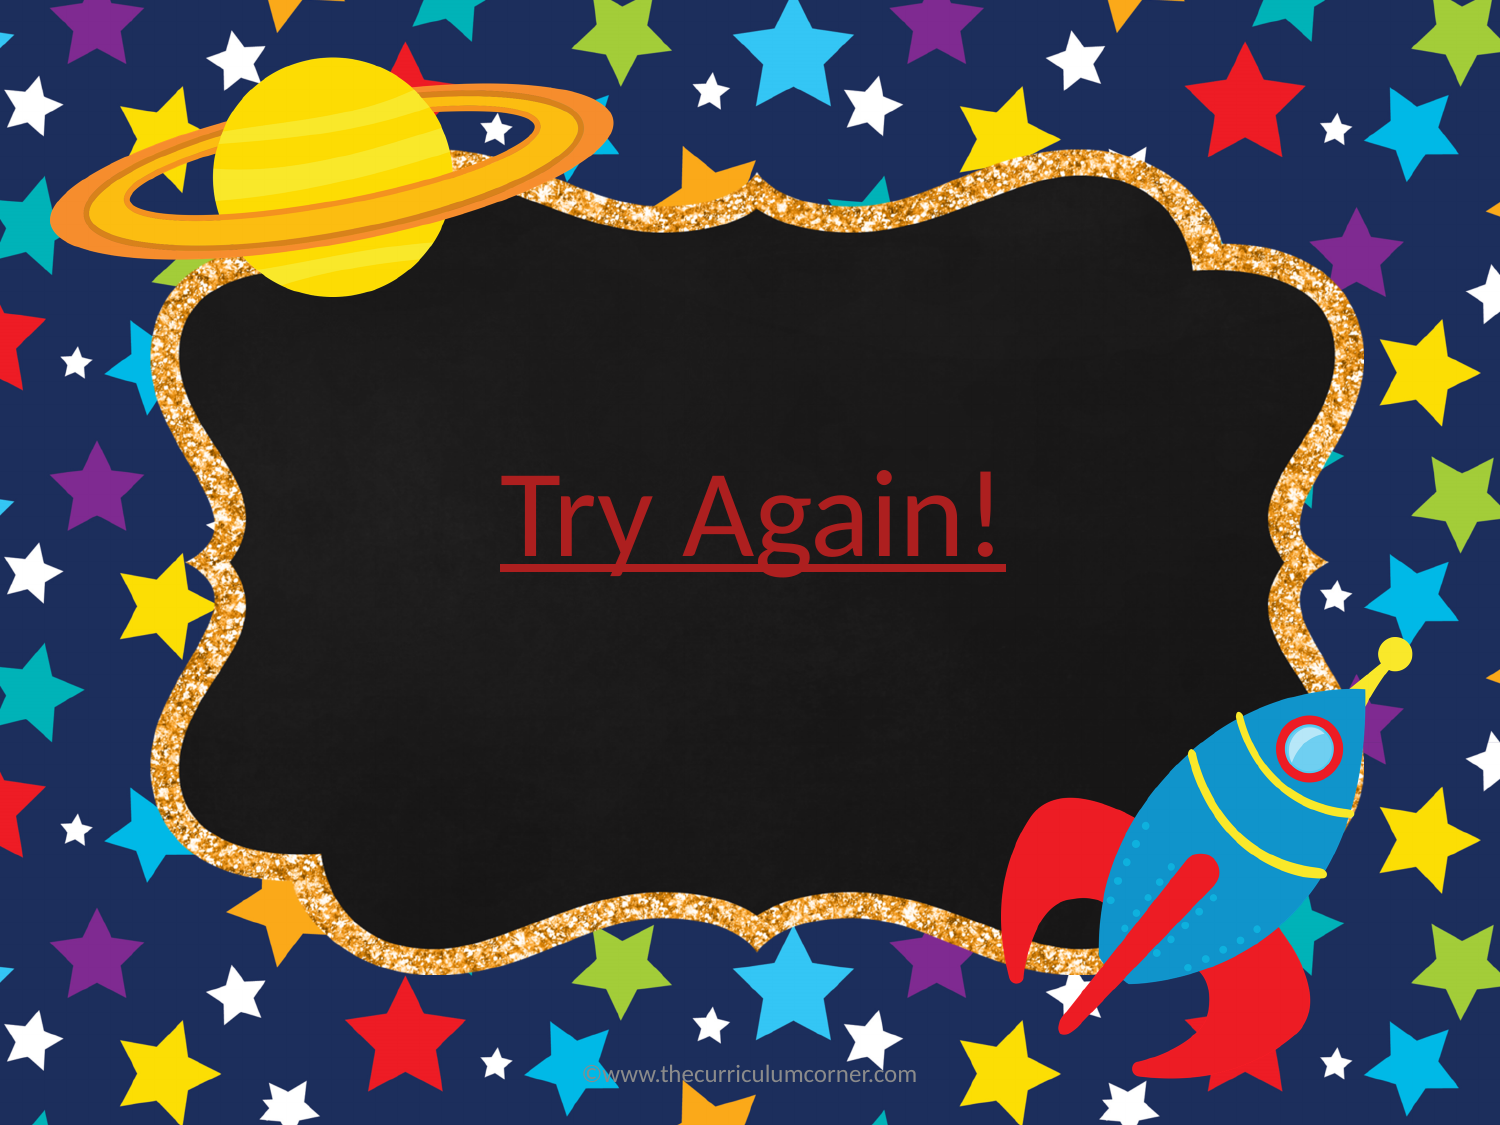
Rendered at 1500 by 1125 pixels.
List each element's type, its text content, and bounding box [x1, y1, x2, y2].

picture [0, 0, 1500, 1125]
footer ©www.thecurriculumcorner.com [512, 1042, 988, 1103]
title Try Again! [78, 412, 1429, 600]
